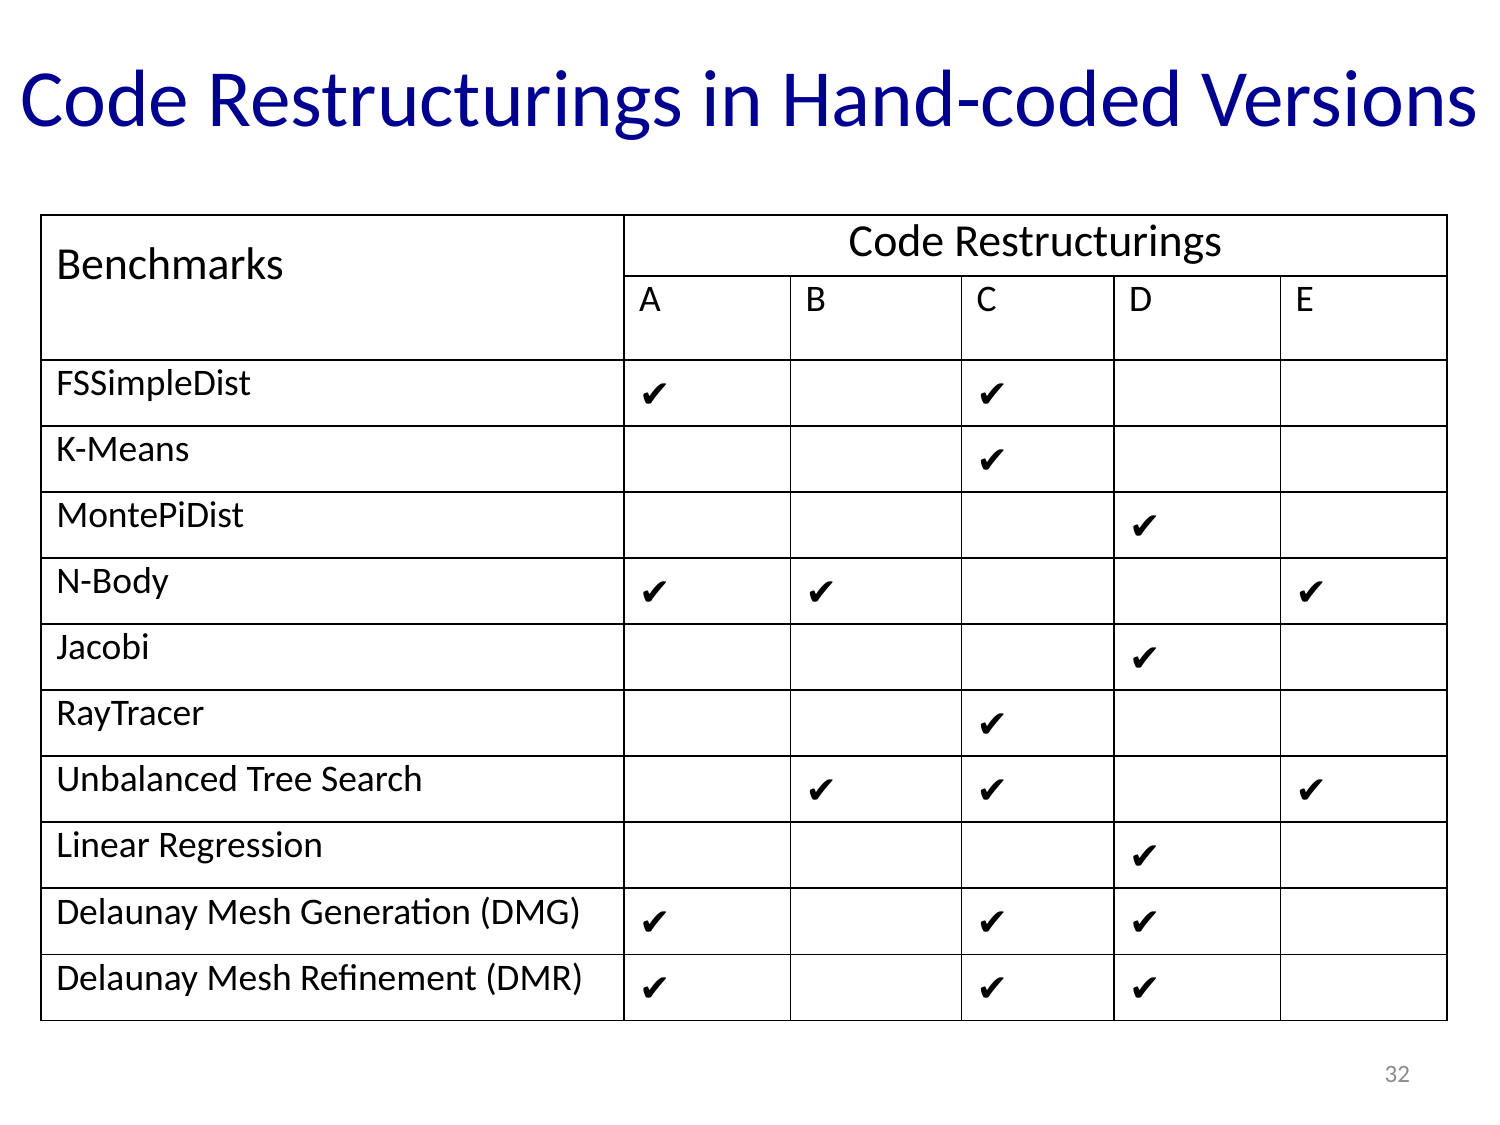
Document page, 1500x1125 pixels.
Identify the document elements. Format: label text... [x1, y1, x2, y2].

table_cell [962, 625, 1113, 689]
table_cell [791, 823, 961, 887]
table_cell MontePiDist [42, 493, 623, 557]
table_cell [625, 757, 790, 821]
table_cell Jacobi [42, 625, 623, 689]
table_cell ✔ [625, 559, 790, 623]
table_cell ✔ [962, 691, 1113, 755]
table_cell [1281, 427, 1446, 491]
table_cell [791, 889, 961, 954]
table_cell [962, 823, 1113, 887]
table_cell [1115, 361, 1280, 425]
table_cell ✔ [791, 757, 961, 821]
table_cell [1115, 559, 1280, 623]
table_cell ✔ [1115, 823, 1280, 887]
table_cell B [791, 277, 961, 359]
slide_number 32 [1074, 1042, 1425, 1103]
table_cell ✔ [962, 955, 1113, 1020]
table_cell E [1281, 277, 1446, 359]
table_cell D [1115, 277, 1280, 359]
table_cell Delaunay Mesh Refinement (DMR) [42, 955, 623, 1020]
table_cell [791, 427, 961, 491]
table_cell FSSimpleDist [42, 361, 623, 425]
table_cell ✔ [625, 889, 790, 954]
table_cell ✔ [962, 757, 1113, 821]
table_cell ✔ [962, 427, 1113, 491]
table_cell [1281, 823, 1446, 887]
table_cell [1115, 691, 1280, 755]
table_cell A [625, 277, 790, 359]
table_header Benchmarks [42, 216, 623, 359]
table_cell ✔ [1115, 889, 1280, 954]
table_cell Linear Regression [42, 823, 623, 887]
table_cell Unbalanced Tree Search [42, 757, 623, 821]
table_cell [791, 493, 961, 557]
table_cell RayTracer [42, 691, 623, 755]
table_cell [625, 823, 790, 887]
table_cell ✔ [1281, 757, 1446, 821]
table_cell ✔ [625, 955, 790, 1020]
table_cell [1281, 955, 1446, 1020]
table_cell ✔ [962, 361, 1113, 425]
table_cell ✔ [1115, 625, 1280, 689]
table_cell [1281, 889, 1446, 954]
table_cell ✔ [791, 559, 961, 623]
table_cell [962, 493, 1113, 557]
table_header Code Restructurings [625, 216, 1446, 275]
table_cell C [962, 277, 1113, 359]
table_cell ✔ [1115, 493, 1280, 557]
table_cell ✔ [625, 361, 790, 425]
table_cell [1115, 427, 1280, 491]
table_cell [791, 691, 961, 755]
table_cell [625, 493, 790, 557]
table_cell N-Body [42, 559, 623, 623]
table_cell [625, 625, 790, 689]
table_cell [791, 955, 961, 1020]
title Code Restructurings in Hand-coded Versions [0, 0, 1500, 189]
table_cell K-Means [42, 427, 623, 491]
table_cell ✔ [1281, 559, 1446, 623]
table_cell [1115, 757, 1280, 821]
table_cell [962, 559, 1113, 623]
table_cell [625, 691, 790, 755]
table_cell ✔ [1115, 955, 1280, 1020]
table_cell ✔ [962, 889, 1113, 954]
table_cell [1281, 361, 1446, 425]
table_cell [625, 427, 790, 491]
table_cell [1281, 625, 1446, 689]
table_cell Delaunay Mesh Generation (DMG) [42, 889, 623, 954]
table_cell [1281, 493, 1446, 557]
table_cell [1281, 691, 1446, 755]
table_cell [791, 625, 961, 689]
table_cell [791, 361, 961, 425]
